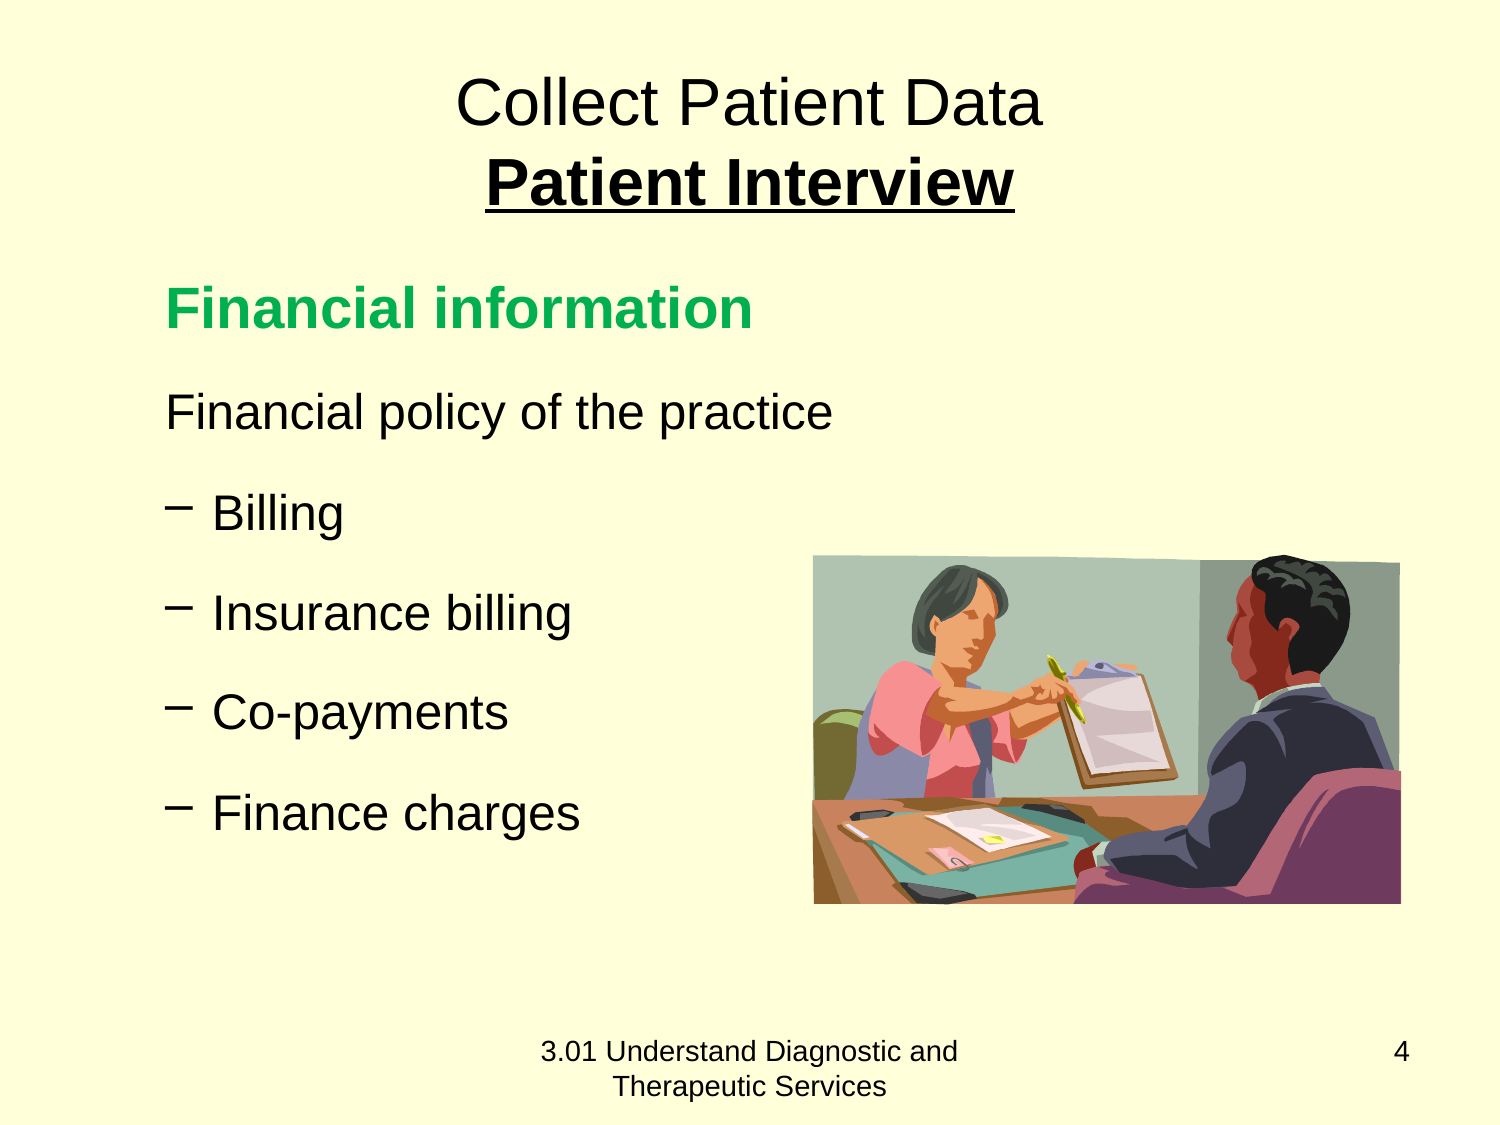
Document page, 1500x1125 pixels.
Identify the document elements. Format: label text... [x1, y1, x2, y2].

footer 3.01 Understand Diagnostic and Therapeutic Services [512, 1024, 988, 1103]
list Financial information Financial policy of the practice Billing Insurance billing Co-payments Finance charges [74, 262, 1426, 1006]
slide_number 4 [1074, 1024, 1425, 1103]
title Collect Patient Data Patient Interview [74, 44, 1426, 233]
picture [812, 549, 1407, 910]
